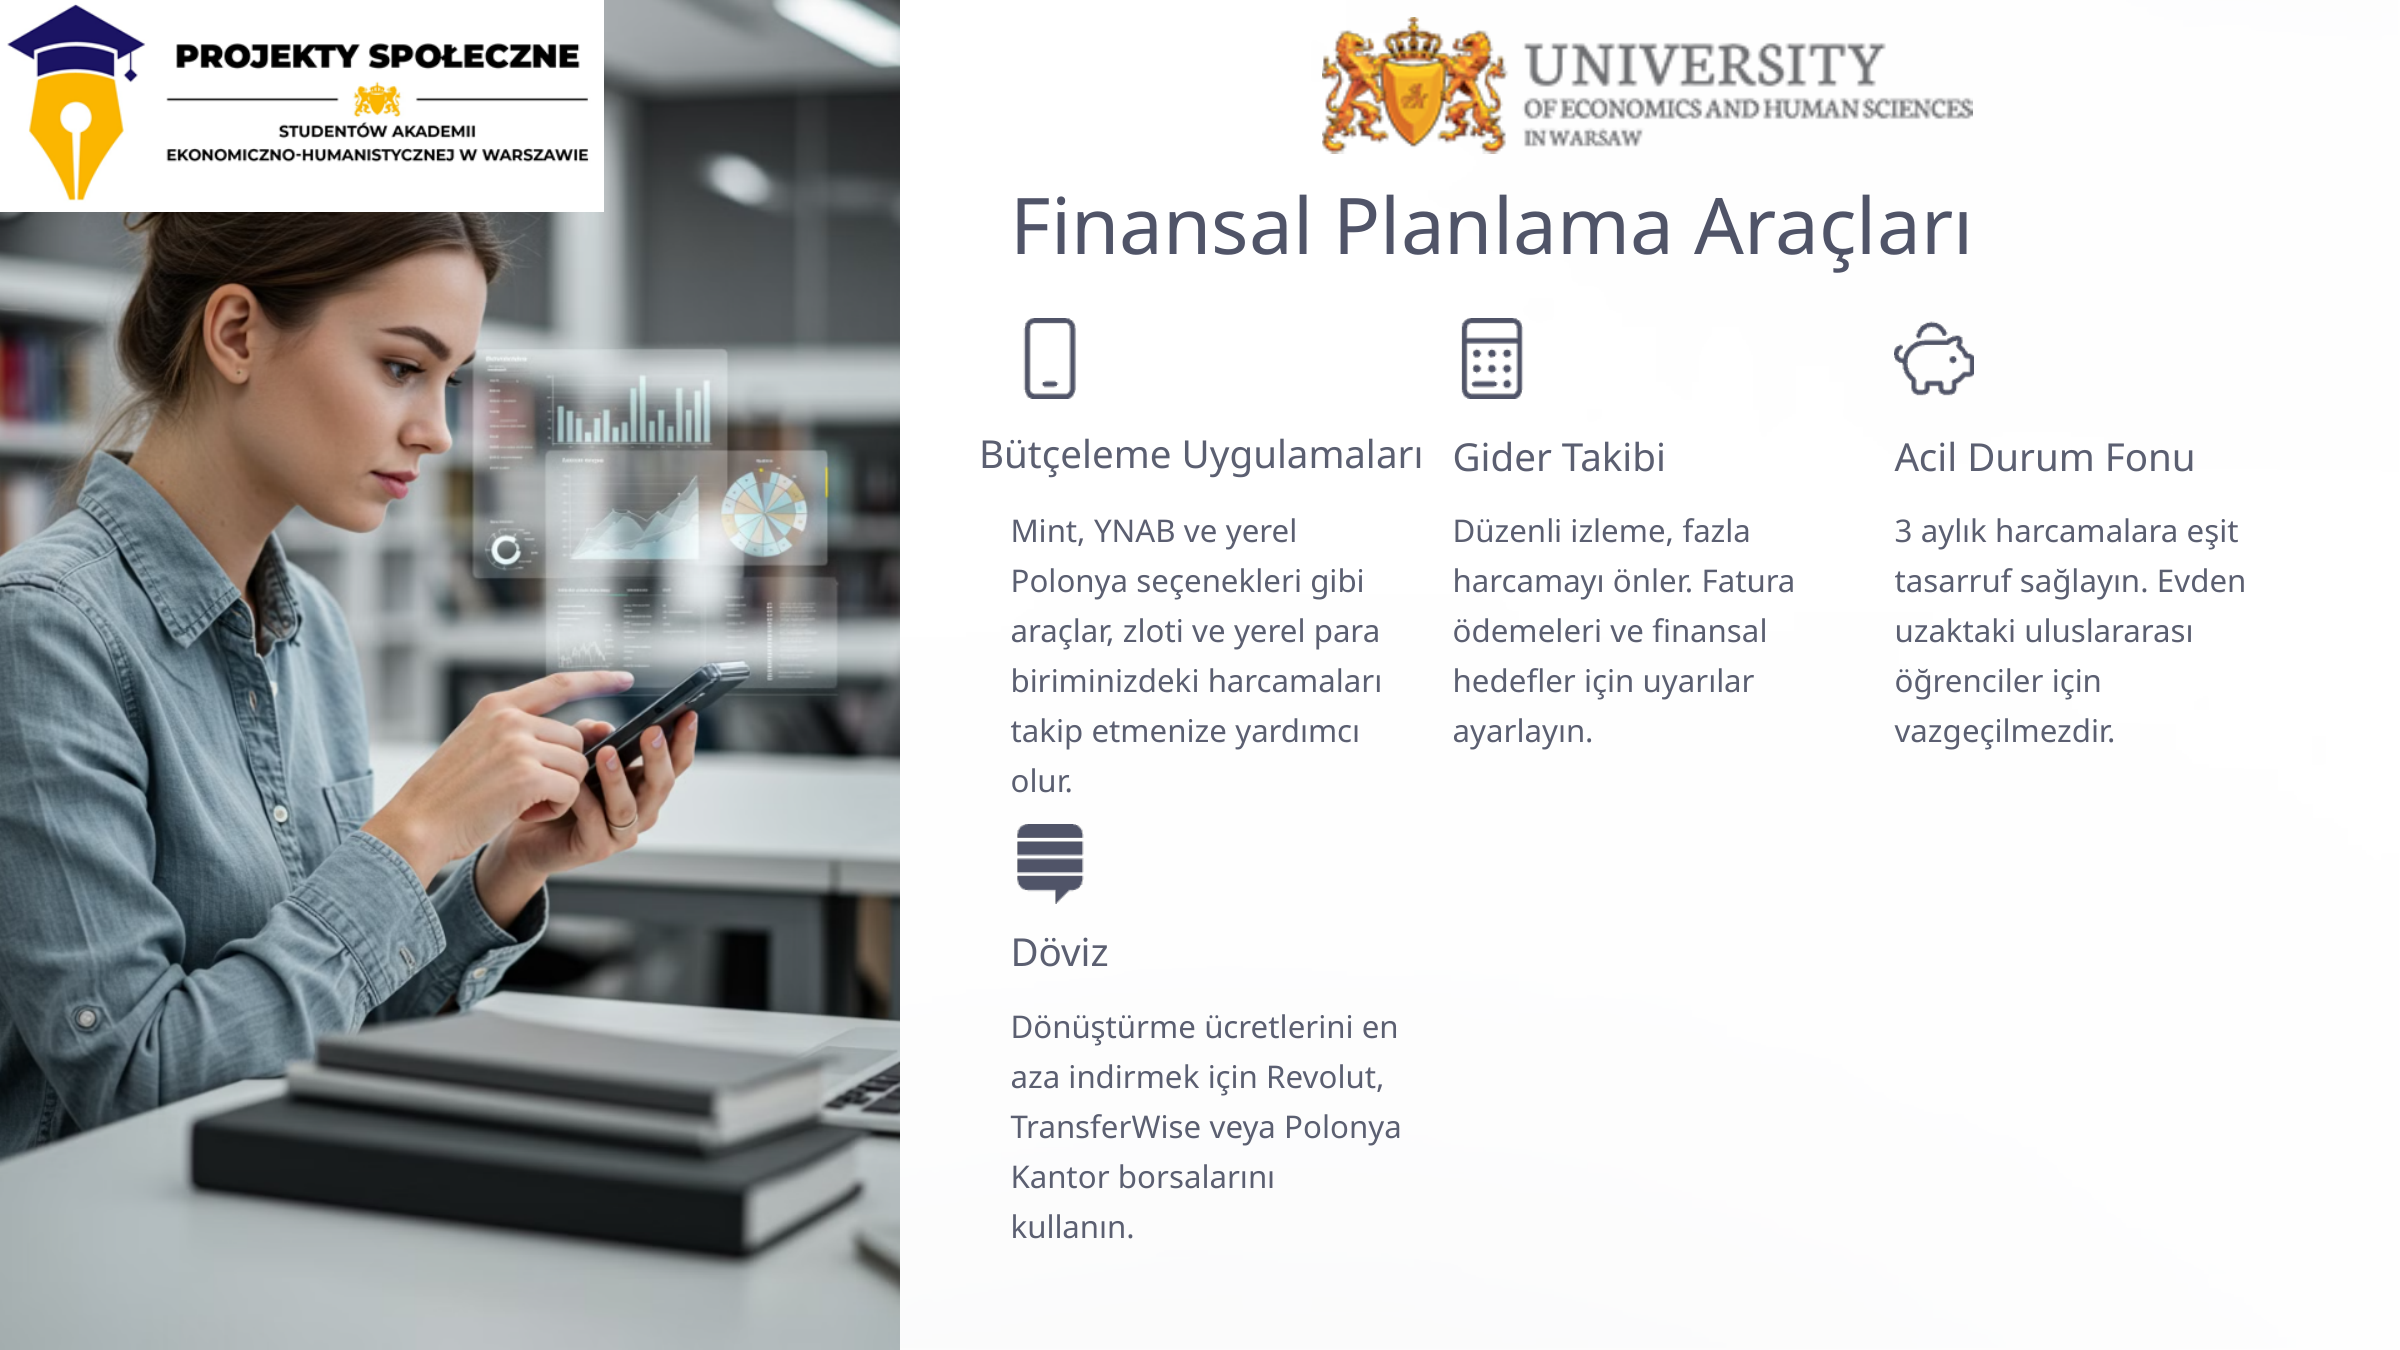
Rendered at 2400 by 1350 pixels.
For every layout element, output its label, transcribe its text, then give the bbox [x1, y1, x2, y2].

picture [1322, 17, 1973, 154]
text_box Finansal Planlama Araçları [1010, 172, 1906, 272]
text_box Dönüştürme ücretlerini en aza indirmek için Revolut, TransferWise veya Polonya Kantor borsalarını kullanın. [1010, 994, 1406, 1197]
picture [1010, 318, 1090, 399]
text_box Acil Durum Fonu [1894, 429, 2290, 480]
text_box Gider Takibi [1452, 429, 1848, 480]
text_box Bütçeleme Uygulamaları [979, 426, 1374, 477]
picture [1452, 318, 1532, 399]
text_box Döviz [1010, 925, 1406, 975]
text_box 3 aylık harcamalara eşit tasarruf sağlayın. Evden uzaktaki uluslararası öğrenciler için vazgeçilmezdir. [1894, 498, 2290, 701]
picture [0, 0, 900, 1350]
picture [1010, 824, 1090, 904]
picture [1894, 318, 1974, 399]
text_box Mint, YNAB ve yerel Polonya seçenekleri gibi araçlar, zloti ve yerel para biriminizdeki harcamaları takip etmenize yardımcı olur. [1010, 498, 1406, 701]
text_box Düzenli izleme, fazla harcamayı önler. Fatura ödemeleri ve finansal hedefler için uyarılar ayarlayın. [1452, 498, 1848, 701]
